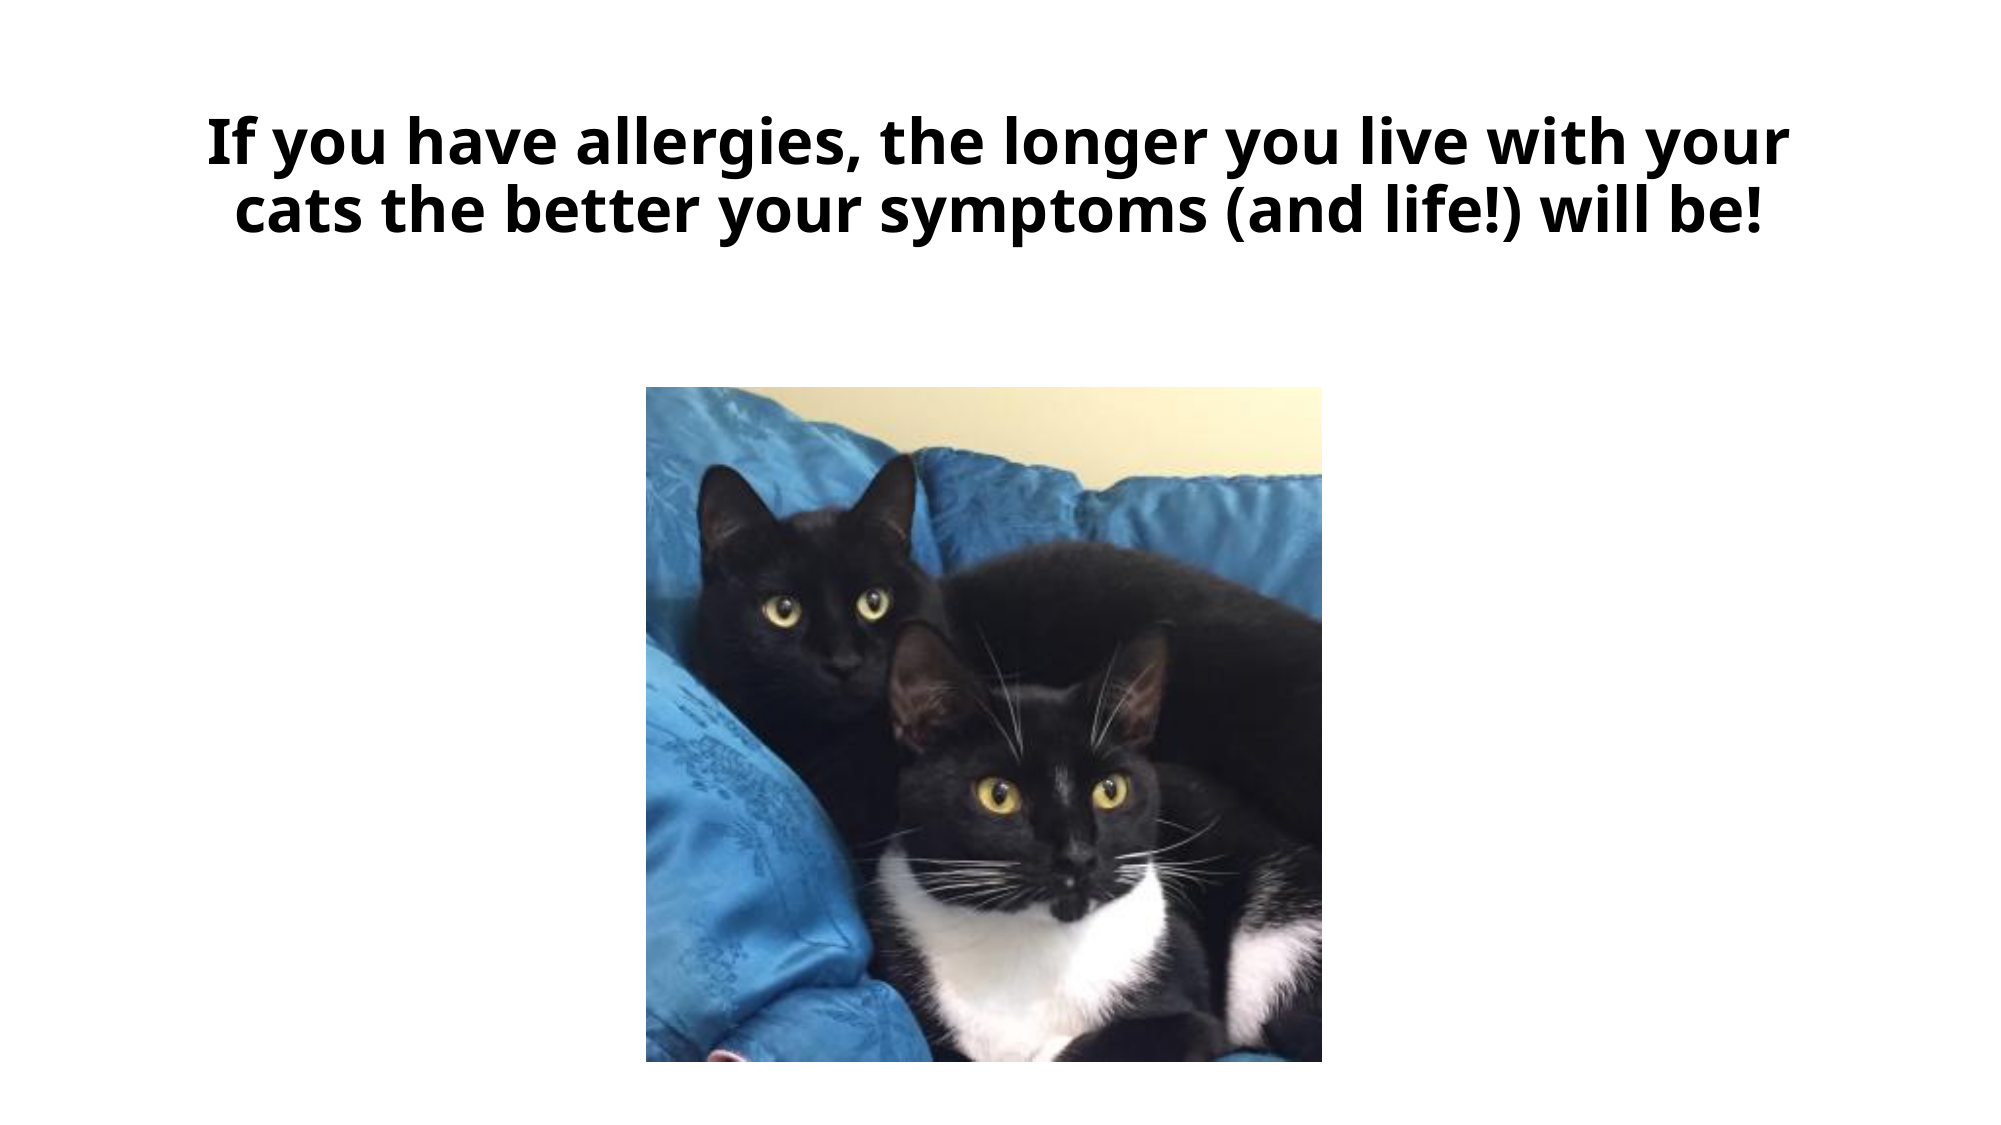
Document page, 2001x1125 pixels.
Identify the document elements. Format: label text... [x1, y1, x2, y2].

picture [646, 387, 1322, 1063]
title If you have allergies, the longer you live with your cats the better your symptoms (and life!) will be! [137, 82, 1863, 350]
